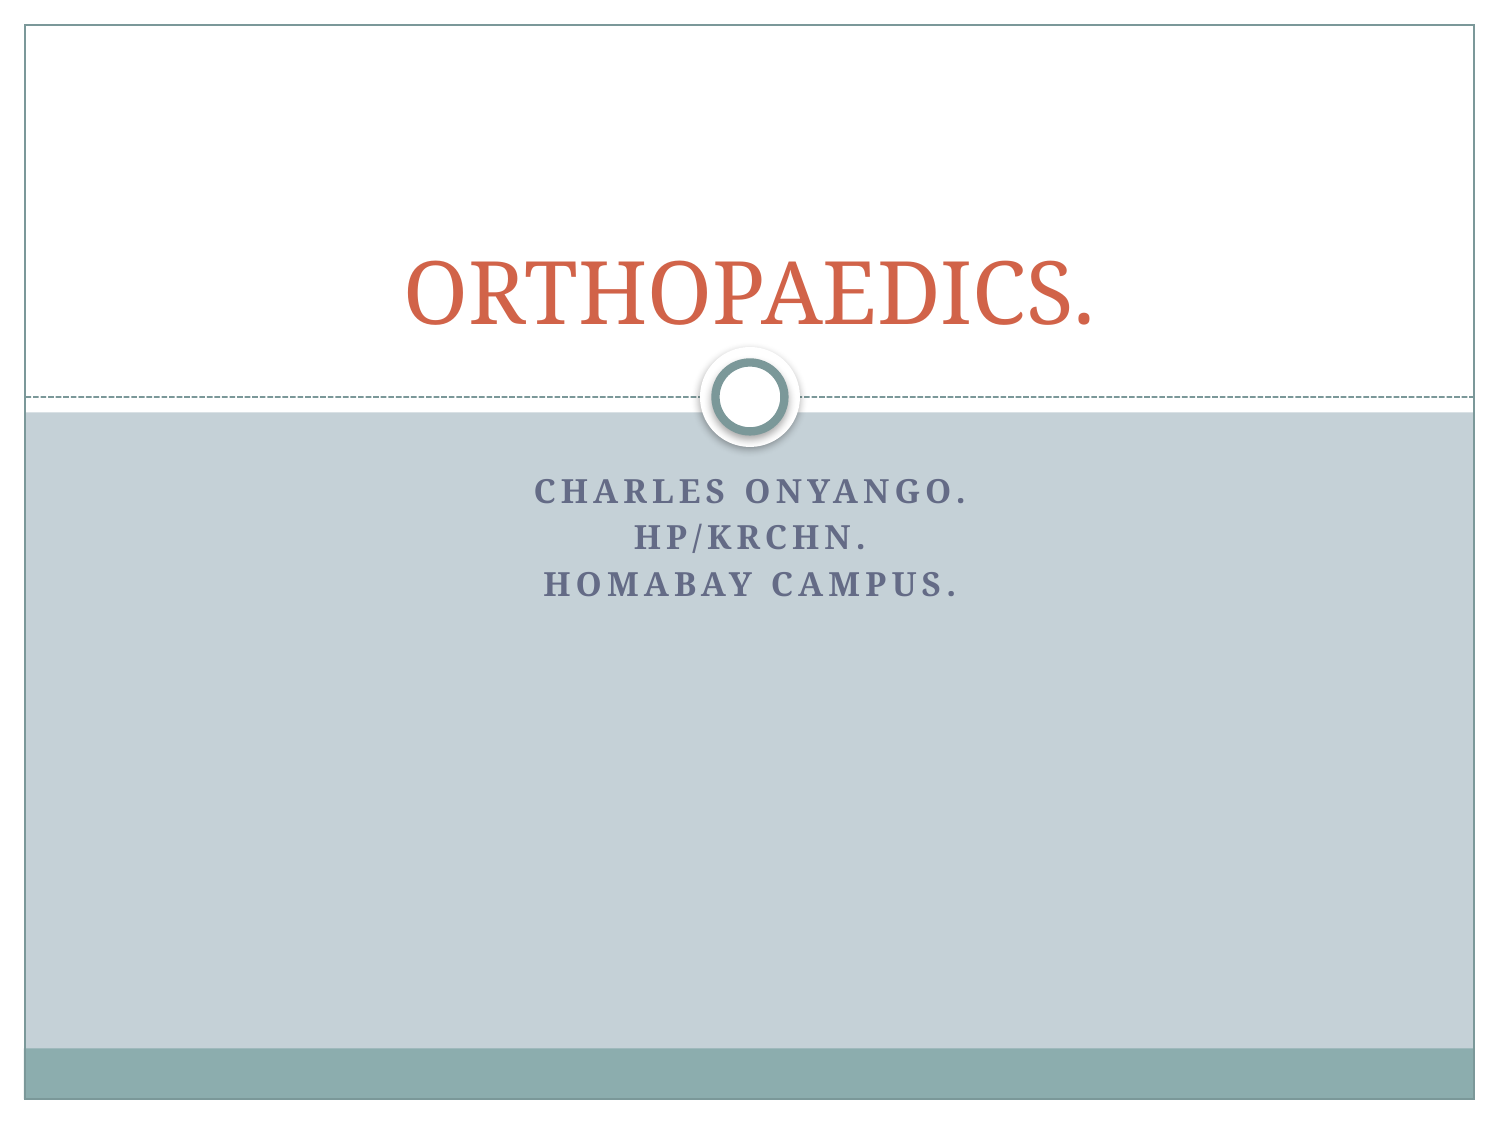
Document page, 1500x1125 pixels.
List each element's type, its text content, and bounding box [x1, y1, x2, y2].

title ORTHOPAEDICS. [112, 62, 1388, 350]
subtitle CHARLES ONYANGO. HP/KRCHN. HOMABAY CAMPUS. [225, 462, 1275, 750]
